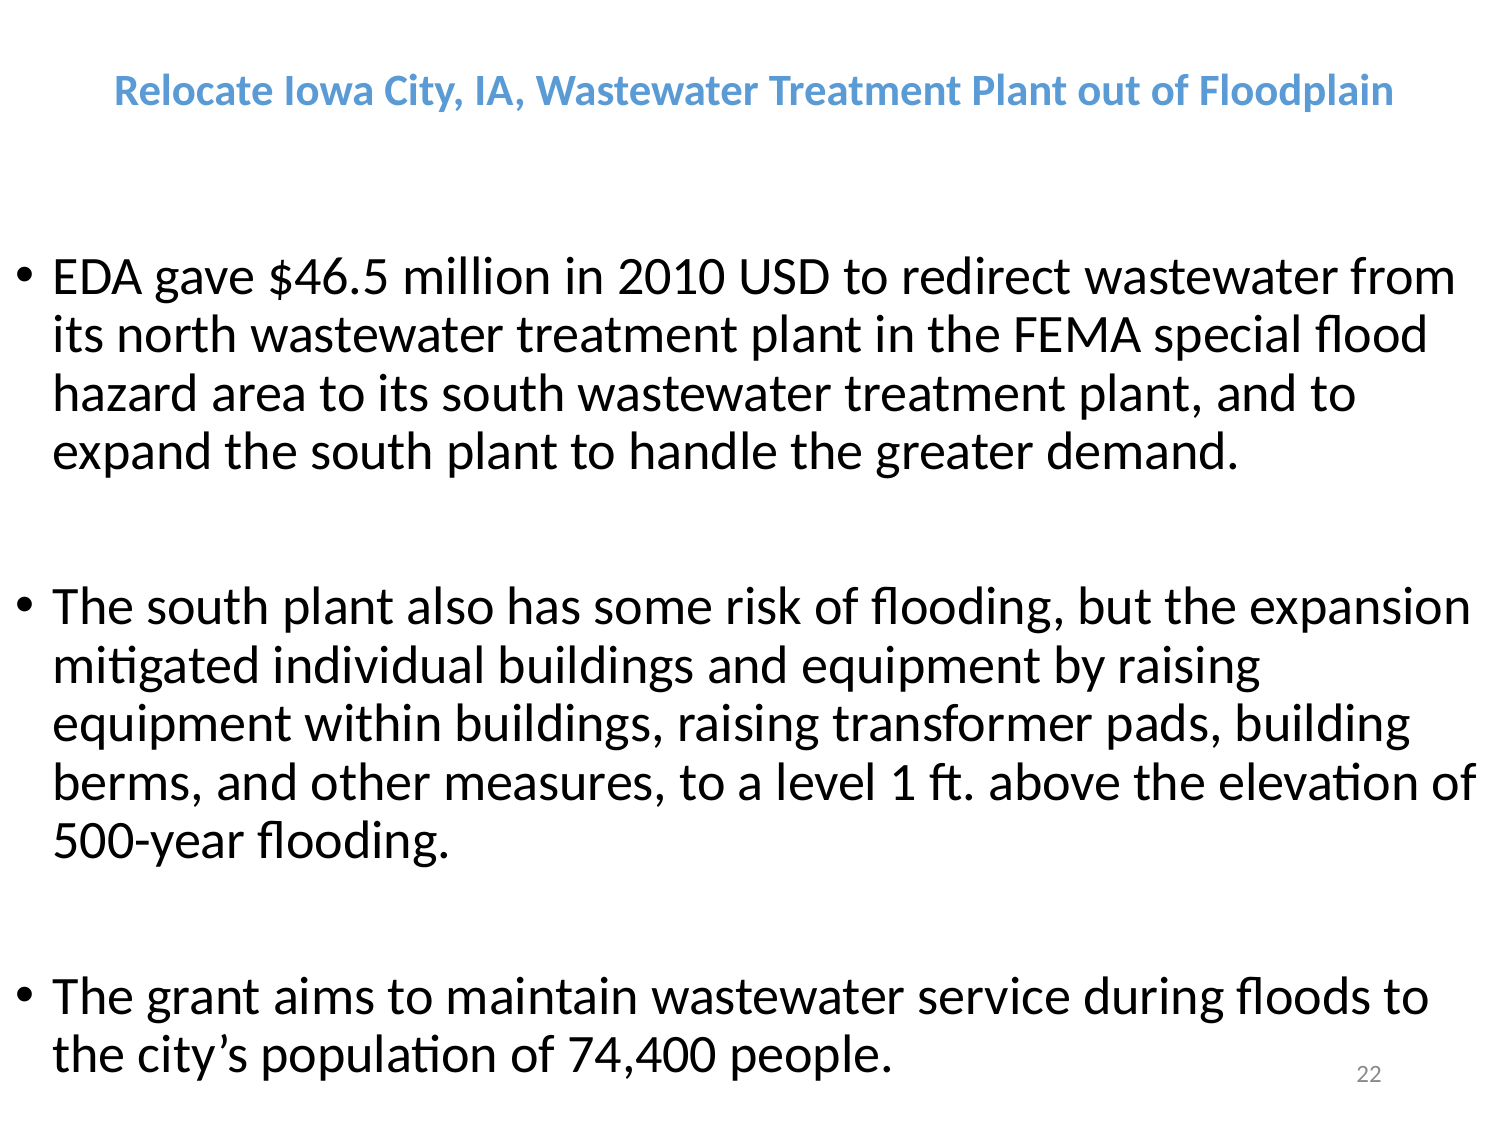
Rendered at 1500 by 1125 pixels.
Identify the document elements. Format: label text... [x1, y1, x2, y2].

list EDA gave $46.5 million in 2010 USD to redirect wastewater from its north wastewater treatment plant in the FEMA special flood hazard area to its south wastewater treatment plant, and to expand the south plant to handle the greater demand. The south plant also has some risk of flooding, but the expansion mitigated individual buildings and equipment by raising equipment within buildings, raising transformer pads, building berms, and other measures, to a level 1 ft. above the elevation of 500-year flooding. The grant aims to maintain wastewater service during floods to the city’s population of 74,400 people. [0, 240, 1500, 1103]
slide_number 22 [1059, 1042, 1397, 1103]
title Relocate Iowa City, IA, Wastewater Treatment Plant out of Floodplain [0, 0, 1500, 138]
